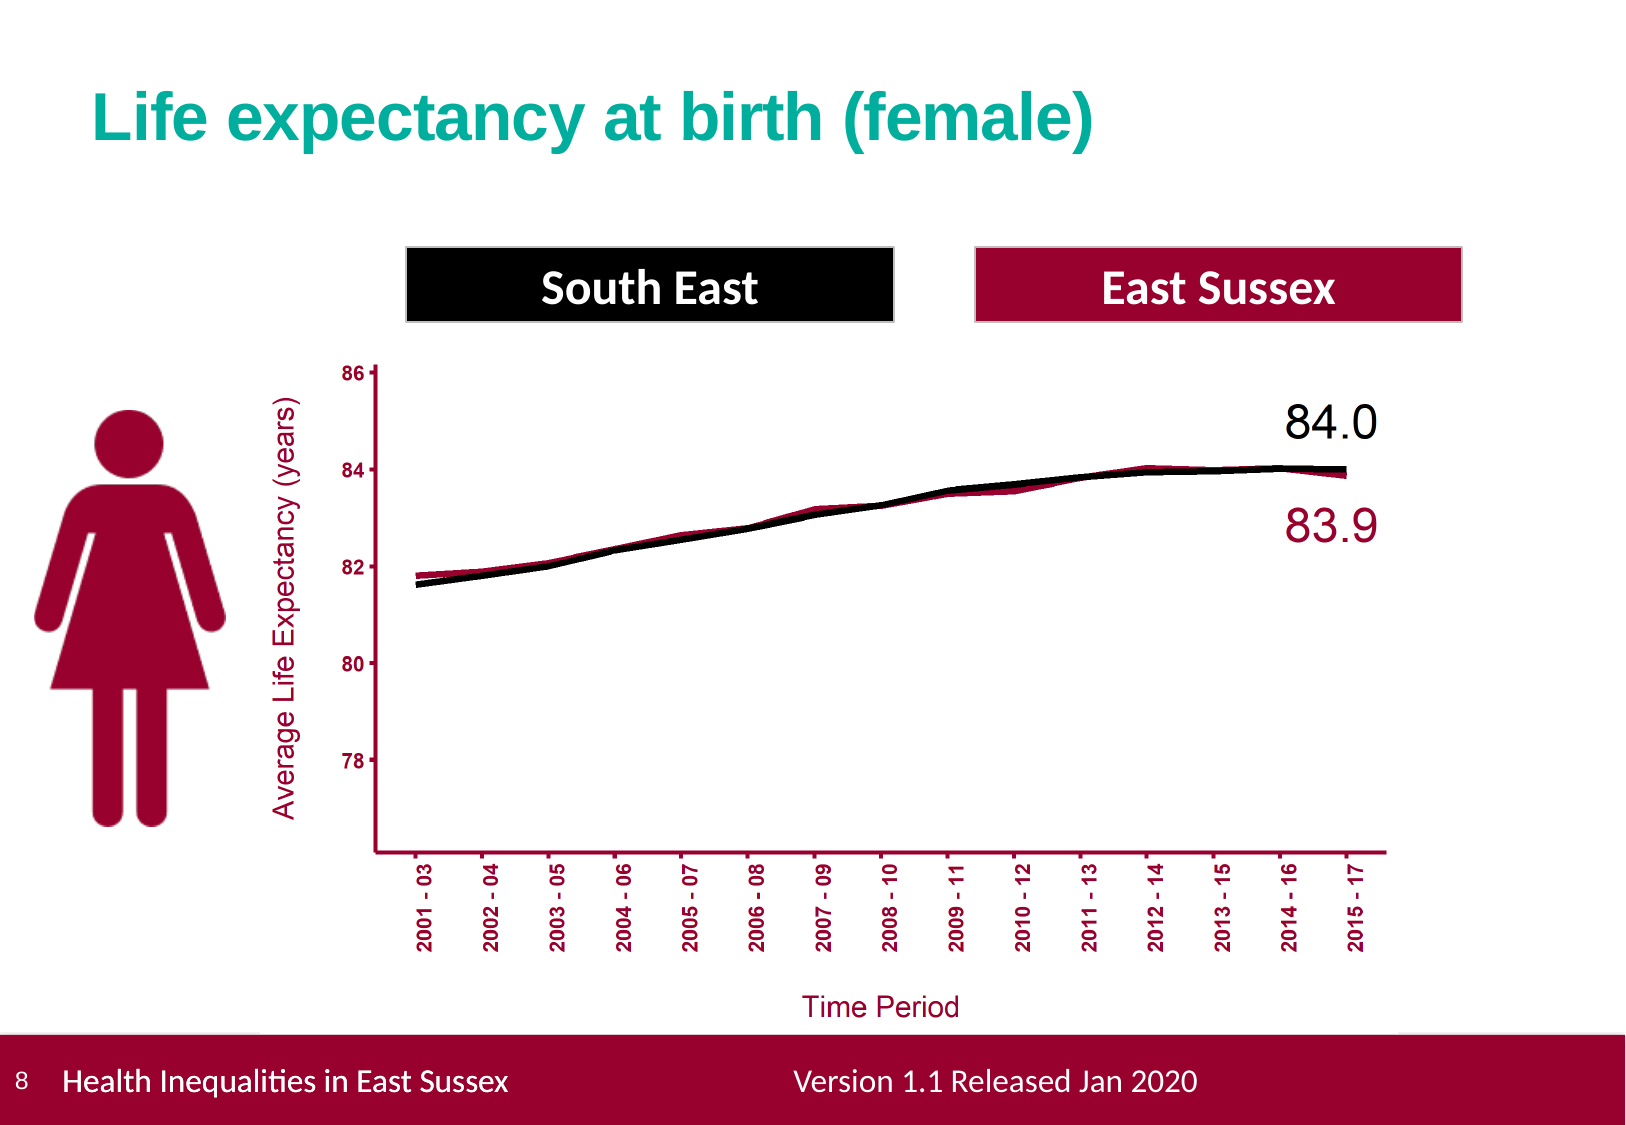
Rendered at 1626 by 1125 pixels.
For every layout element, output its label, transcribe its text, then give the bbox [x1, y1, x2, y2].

picture [259, 315, 1398, 1035]
picture [34, 410, 226, 828]
text_box South East [406, 247, 894, 314]
text_box East Sussex [975, 247, 1463, 323]
title Life expectancy at birth (female) [91, 19, 1534, 207]
text_box Health Inequalities in East Sussex Version 1.1 Released Jan 2020 [10, 1052, 1448, 1107]
